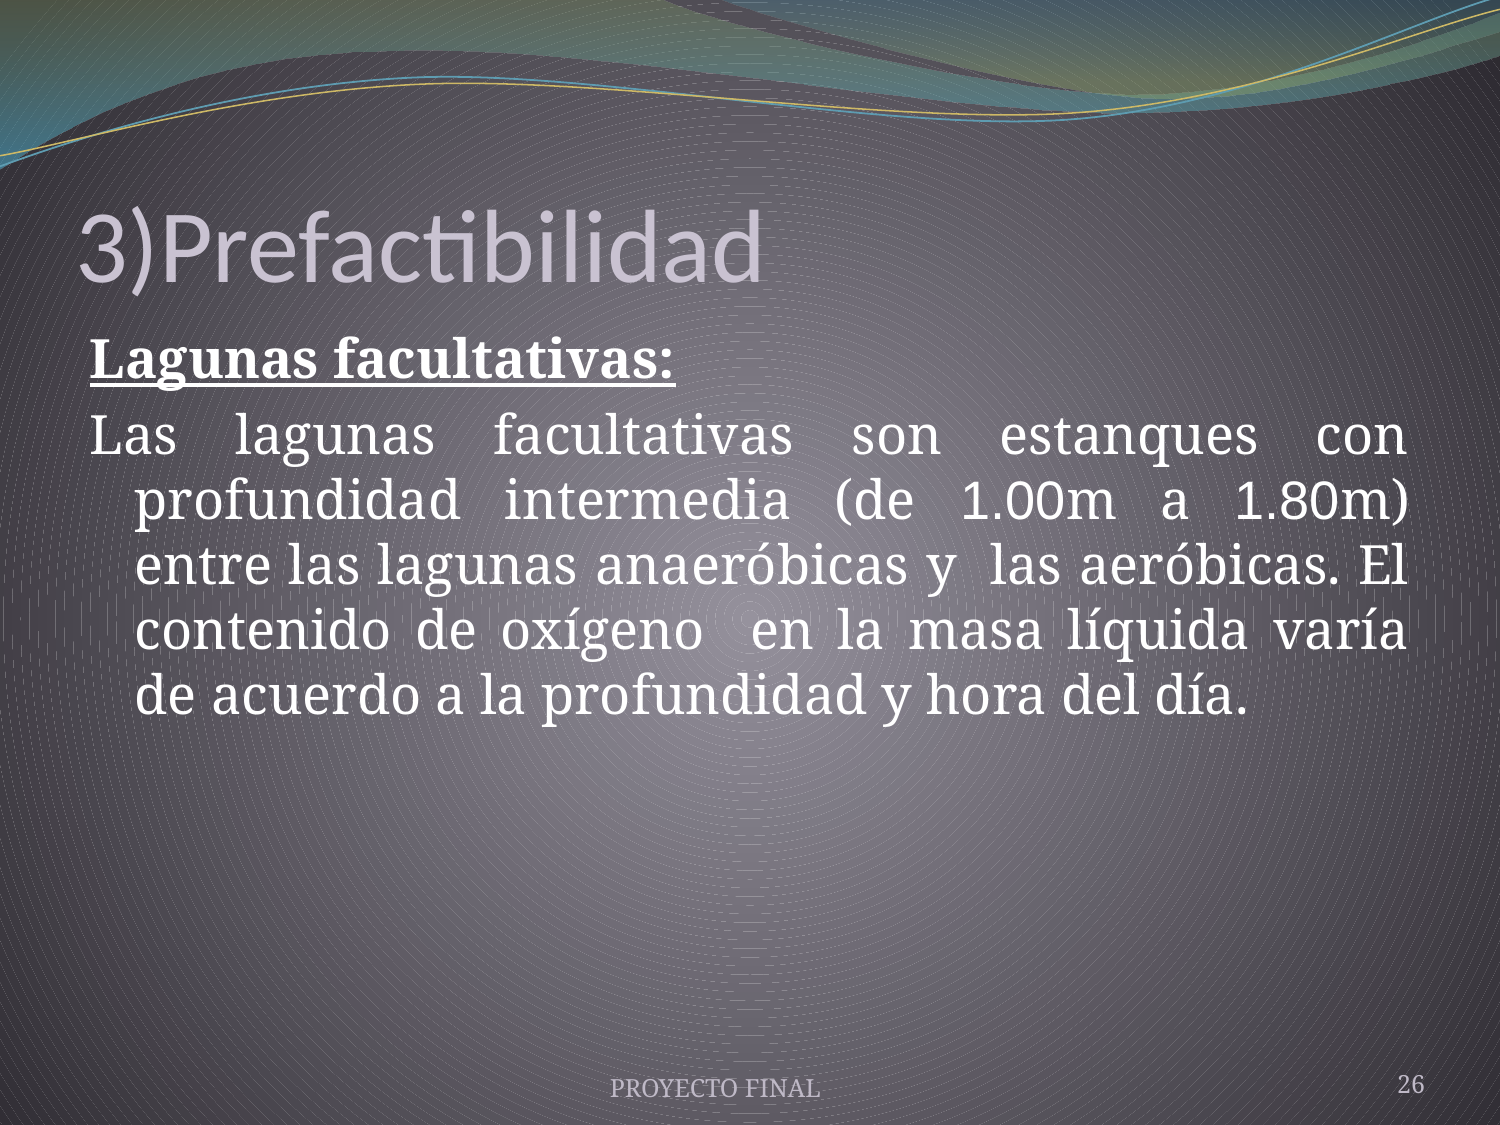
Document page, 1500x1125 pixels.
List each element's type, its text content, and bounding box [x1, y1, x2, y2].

title 3)Prefactibilidad [75, 115, 1425, 303]
list Lagunas facultativas: Las lagunas facultativas son estanques con profundidad intermedia (de 1.00m a 1.80m) entre las lagunas anaeróbicas y las aeróbicas. El contenido de oxígeno en la masa líquida varía de acuerdo a la profundidad y hora del día. [75, 317, 1425, 1038]
slide_number 26 [1299, 1042, 1425, 1103]
footer PROYECTO FINAL [437, 1042, 988, 1103]
